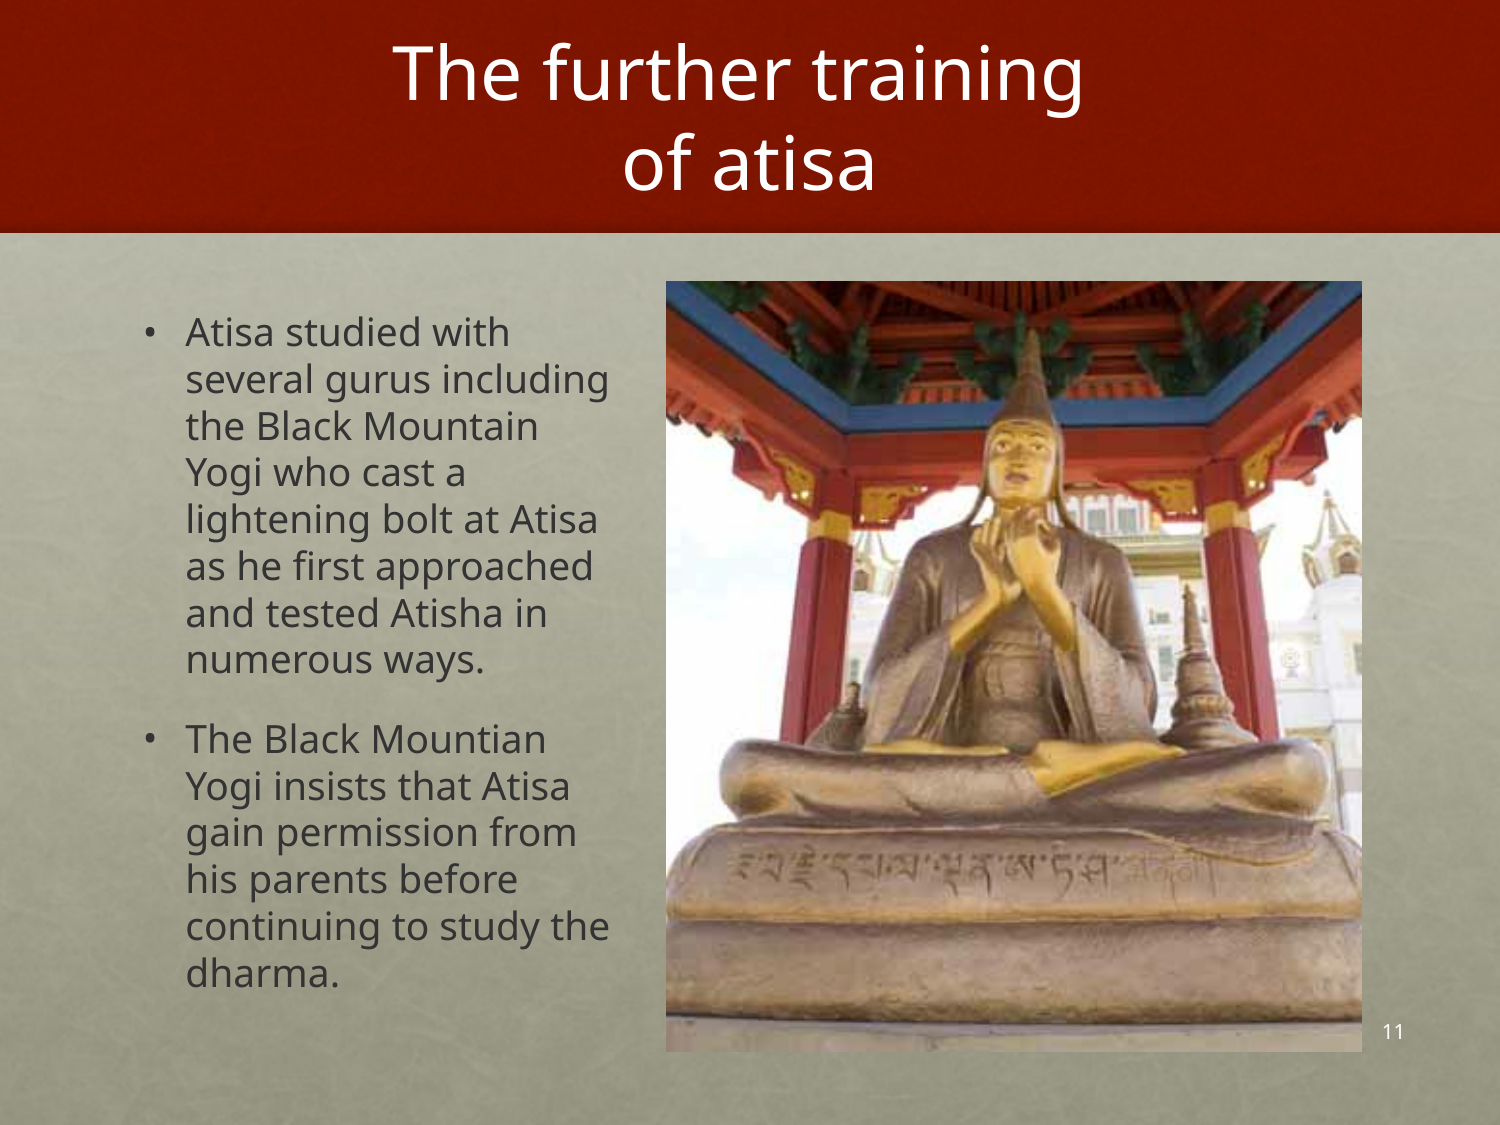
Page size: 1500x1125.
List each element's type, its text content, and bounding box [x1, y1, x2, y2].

text_box 11 [1393, 1011, 1420, 1051]
title The further training of atisa [127, 10, 1372, 221]
list Atisa studied with several gurus including the Black Mountain Yogi who cast a lightening bolt at Atisa as he first approached and tested Atisha in numerous ways. The Black Mountian Yogi insists that Atisa gain permission from his parents before continuing to study the dharma. [127, 299, 637, 1005]
picture [0, 214, 1500, 1125]
